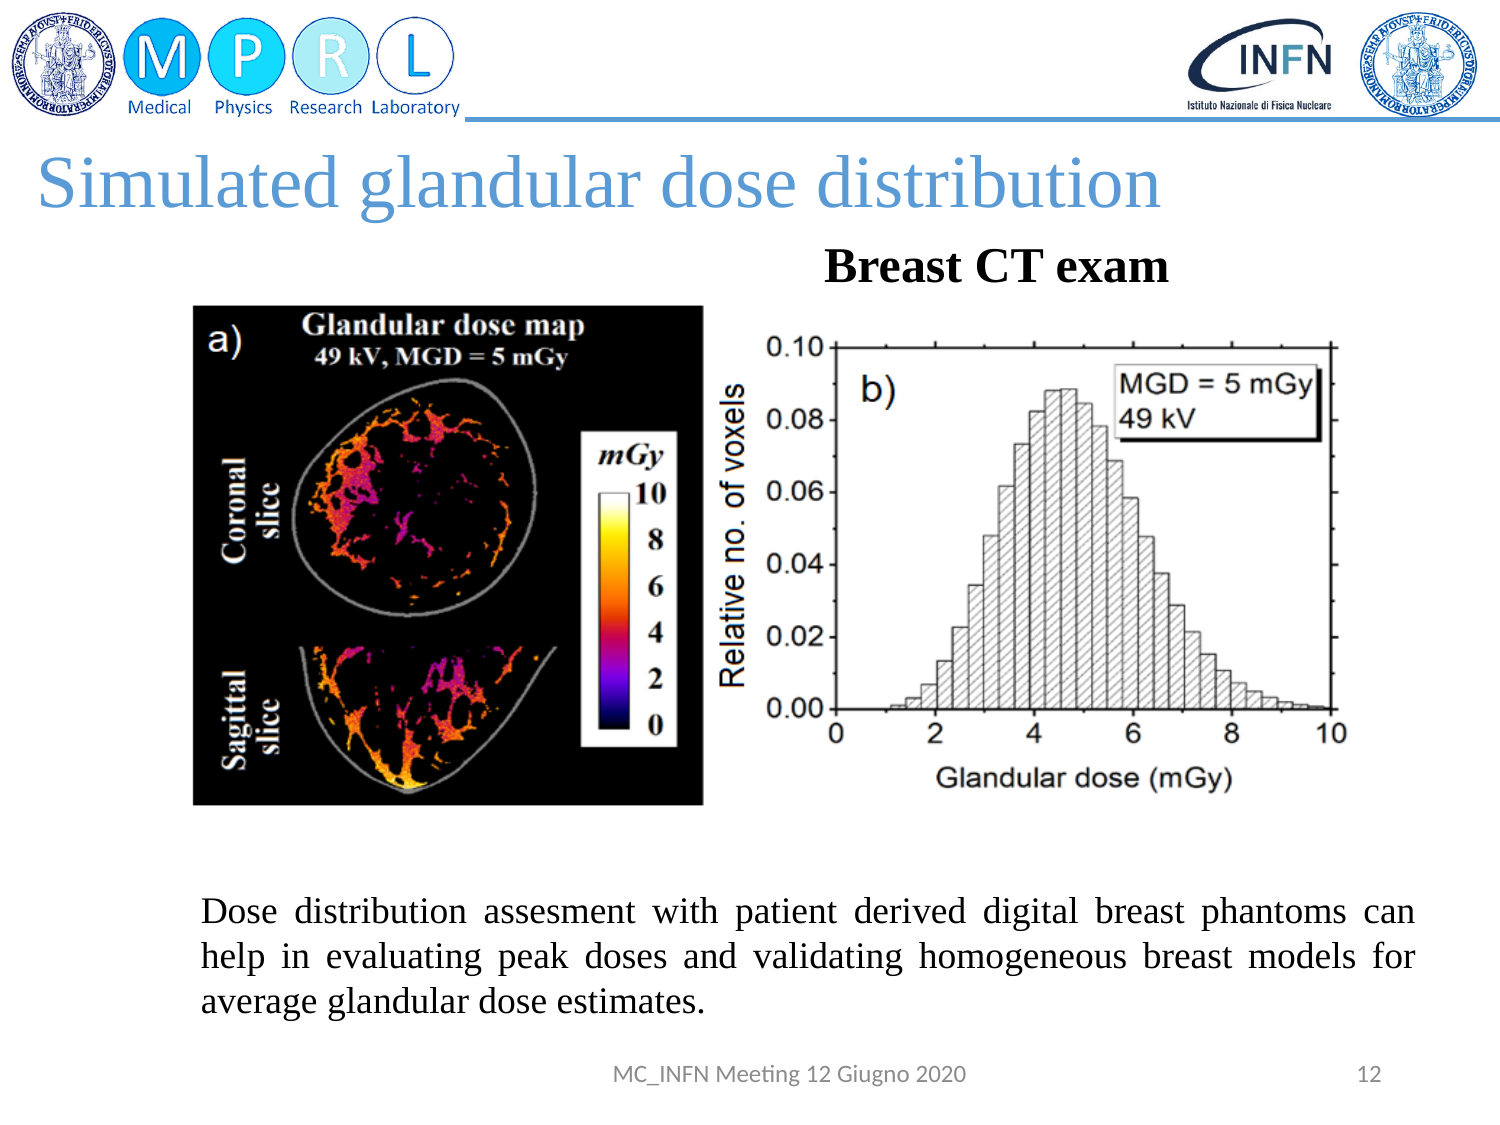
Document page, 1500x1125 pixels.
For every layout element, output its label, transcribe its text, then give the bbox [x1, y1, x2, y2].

slide_number 12 [1181, 1042, 1397, 1103]
picture [8, 10, 466, 120]
picture [185, 295, 1359, 815]
footer MC_INFN Meeting 12 Giugno 2020 [399, 1042, 1181, 1103]
text_box Simulated glandular dose distribution [21, 125, 1342, 231]
text_box Dose distribution assesment with patient derived digital breast phantoms can help in evaluating peak doses and validating homogeneous breast models for average glandular dose estimates. [186, 878, 1433, 1029]
picture [1162, 9, 1479, 119]
text_box Breast CT exam [779, 225, 1215, 295]
